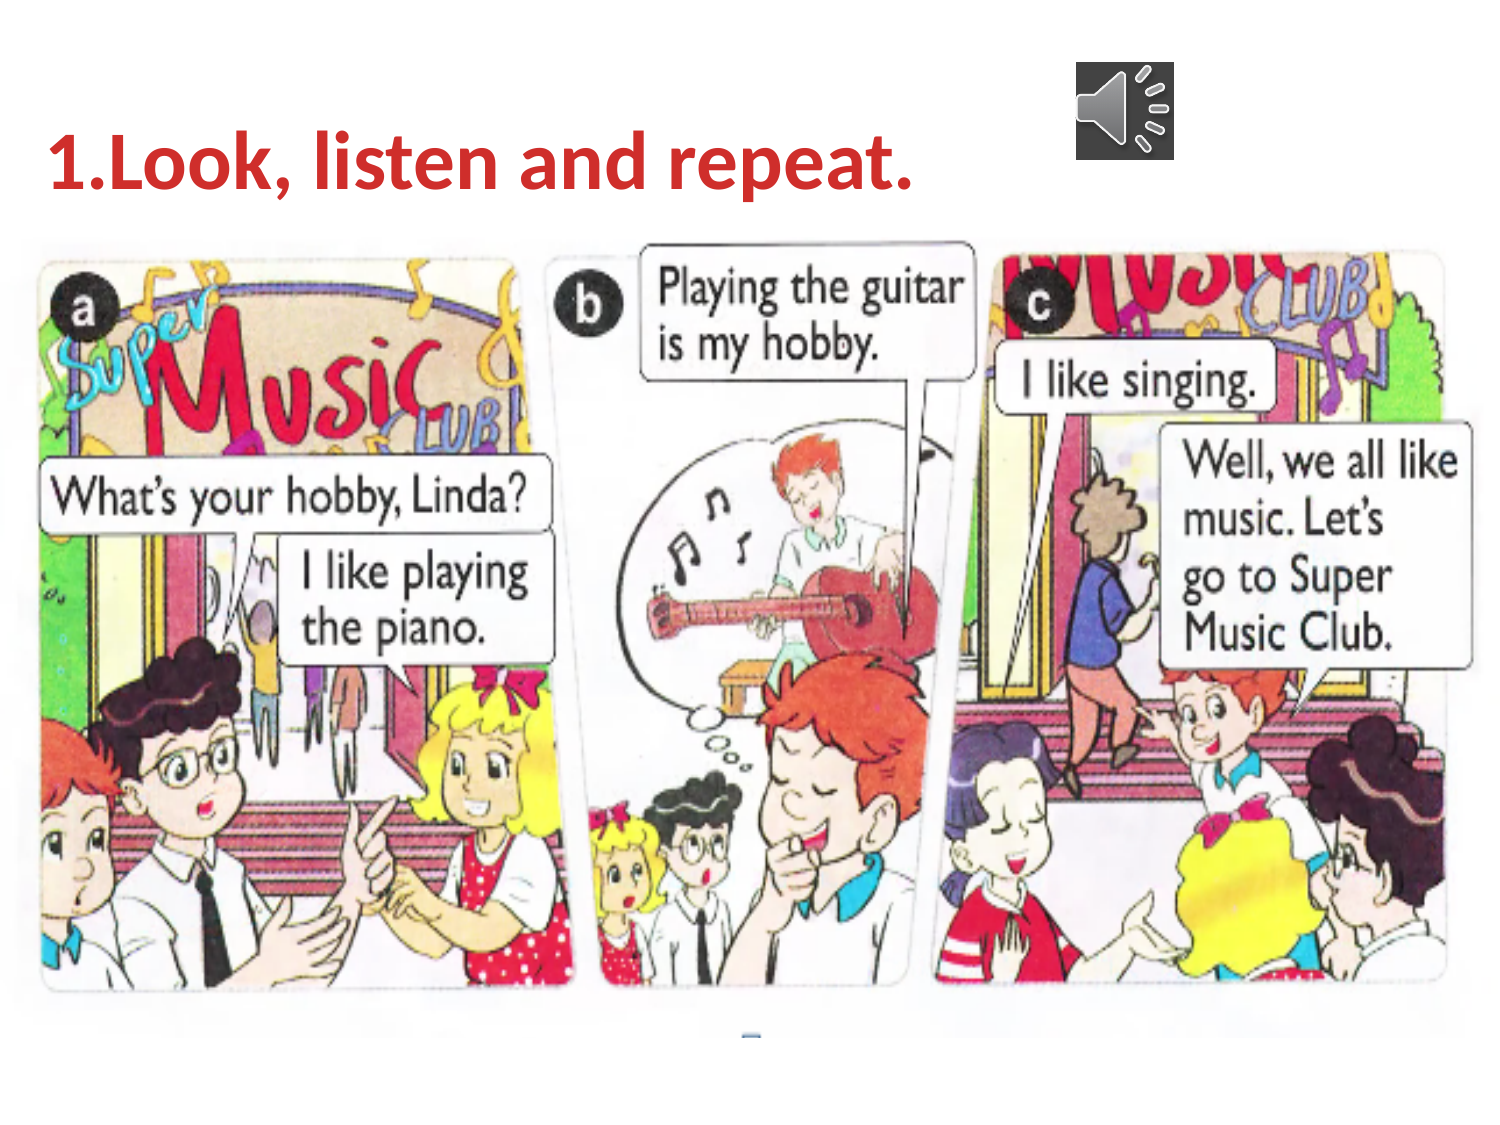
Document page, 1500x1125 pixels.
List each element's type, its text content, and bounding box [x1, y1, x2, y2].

picture [0, 237, 1500, 1038]
text_box 1.Look, listen and repeat. [29, 98, 932, 214]
picture [1074, 61, 1176, 162]
